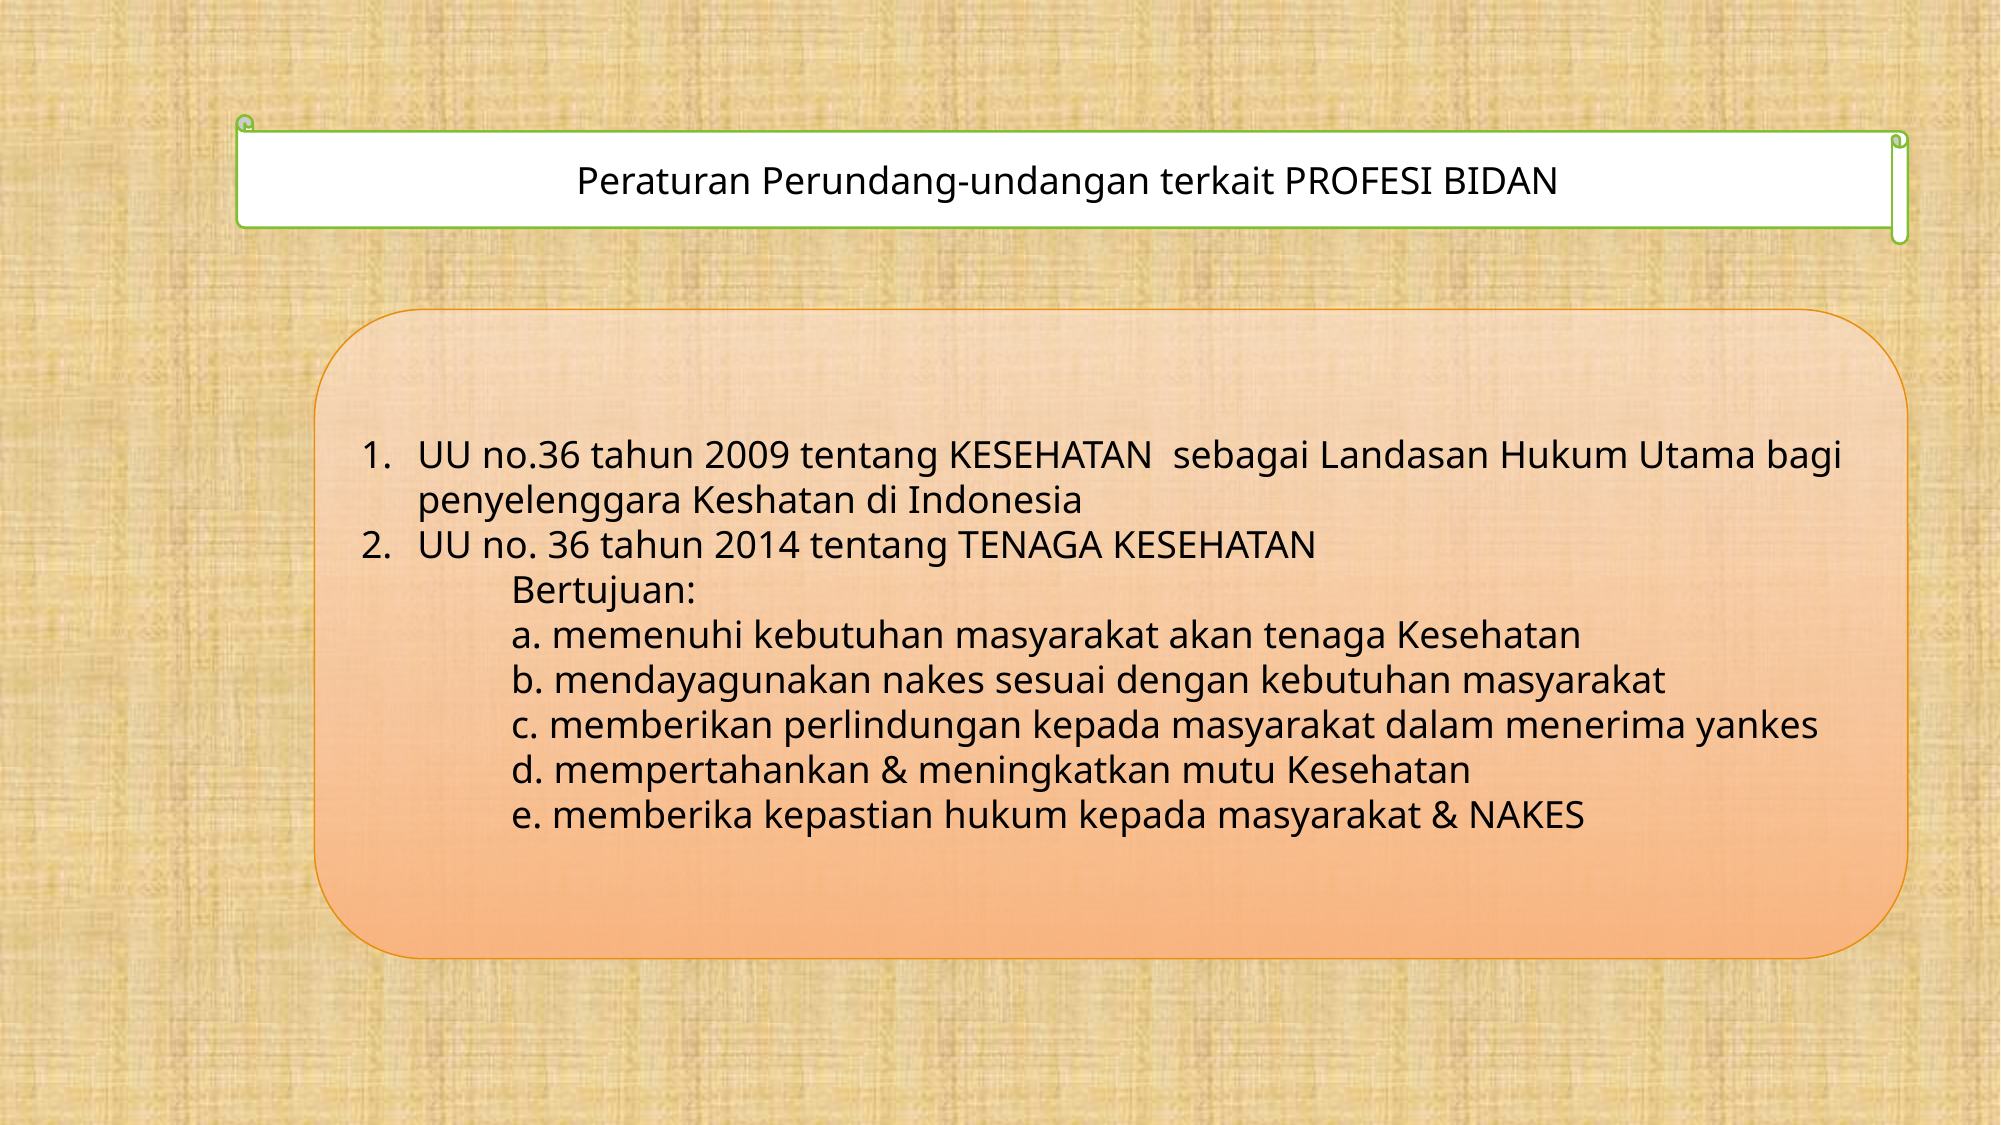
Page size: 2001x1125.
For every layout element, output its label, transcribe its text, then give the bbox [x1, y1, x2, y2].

picture [0, 0, 2001, 1125]
text_box Peraturan Perundang-undangan terkait PROFESI BIDAN [235, 114, 1910, 246]
text_box UU no.36 tahun 2009 tentang KESEHATAN sebagai Landasan Hukum Utama bagi penyelenggara Keshatan di Indonesia UU no. 36 tahun 2014 tentang TENAGA KESEHATAN Bertujuan: a. memenuhi kebutuhan masyarakat akan tenaga Kesehatan b. mendayagunakan nakes sesuai dengan kebutuhan masyarakat c. memberikan perlindungan kepada masyarakat dalam menerima yankes d. mempertahankan & meningkatkan mutu Kesehatan e. memberika kepastian hukum kepada masyarakat & NAKES [313, 308, 1909, 960]
